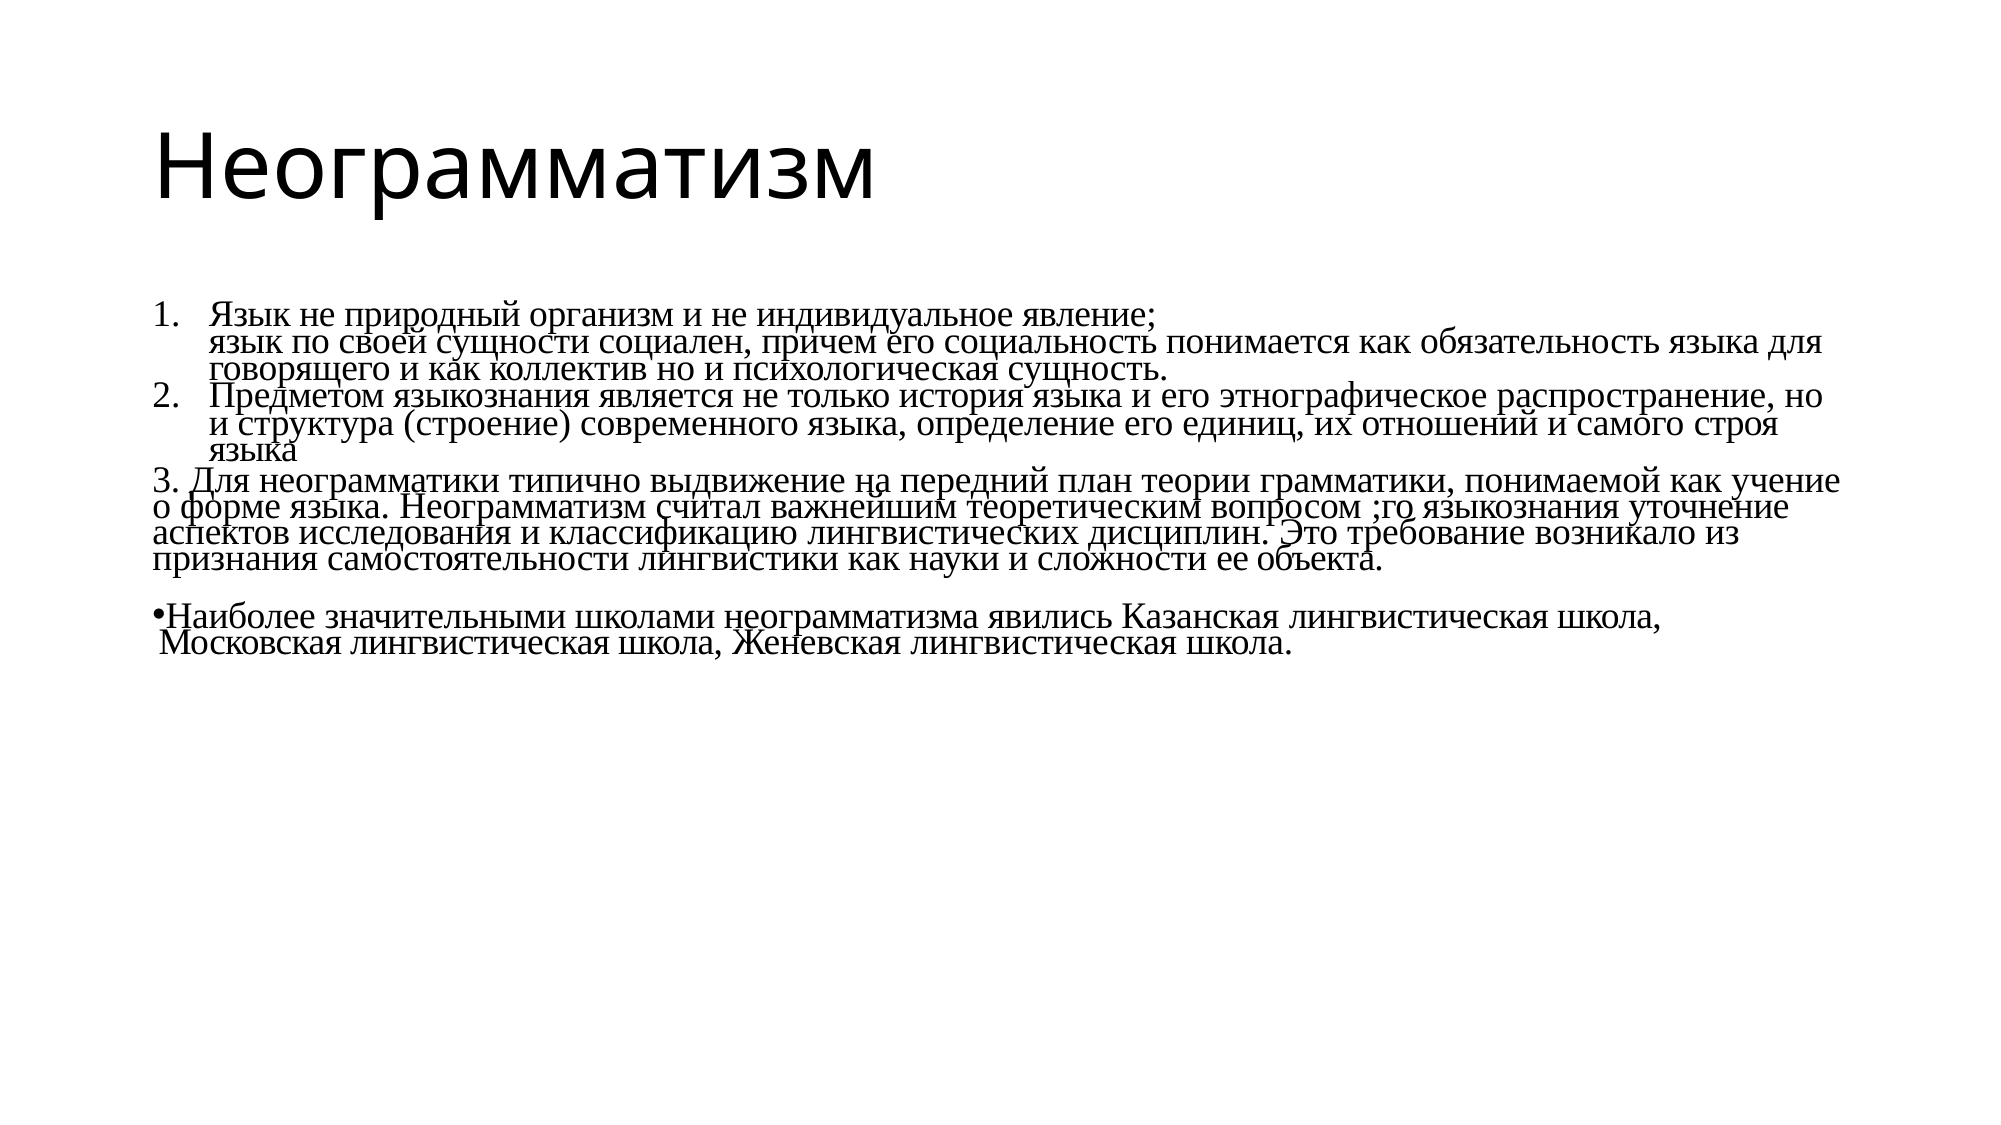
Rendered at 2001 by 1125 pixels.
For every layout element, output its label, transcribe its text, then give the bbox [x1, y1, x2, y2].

list Язык не природный организм и не индивидуальное явление; язык по своей сущности социален, причем его социальность пони­мается как обязательность языка для говорящего и как коллектив­ но и психологическая сущность. Предметом языкознания является не только история языка и его этнографическое распространение, но и структура (строение) современного языка, определение его единиц, их отношений и самого строя языка 3. Для неограмматики типично выдвижение на передний план теории грамматики, понимаемой как учение о форме языка. Неограмматизм считал важнейшим теоретическим вопросом ;го языкознания уточнение аспектов исследования и классификацию лингвистических дисциплин. Это требование возникало из признания самостоятельности лингвистики как науки и сложности ее объекта. Наиболее значительными школами неограмматизма явились Казанская лингвистическая школа, Московская лингвистическая школа, Женевская лингвистическая школа. [137, 299, 1863, 1014]
title Неограмматизм [137, 59, 1863, 278]
